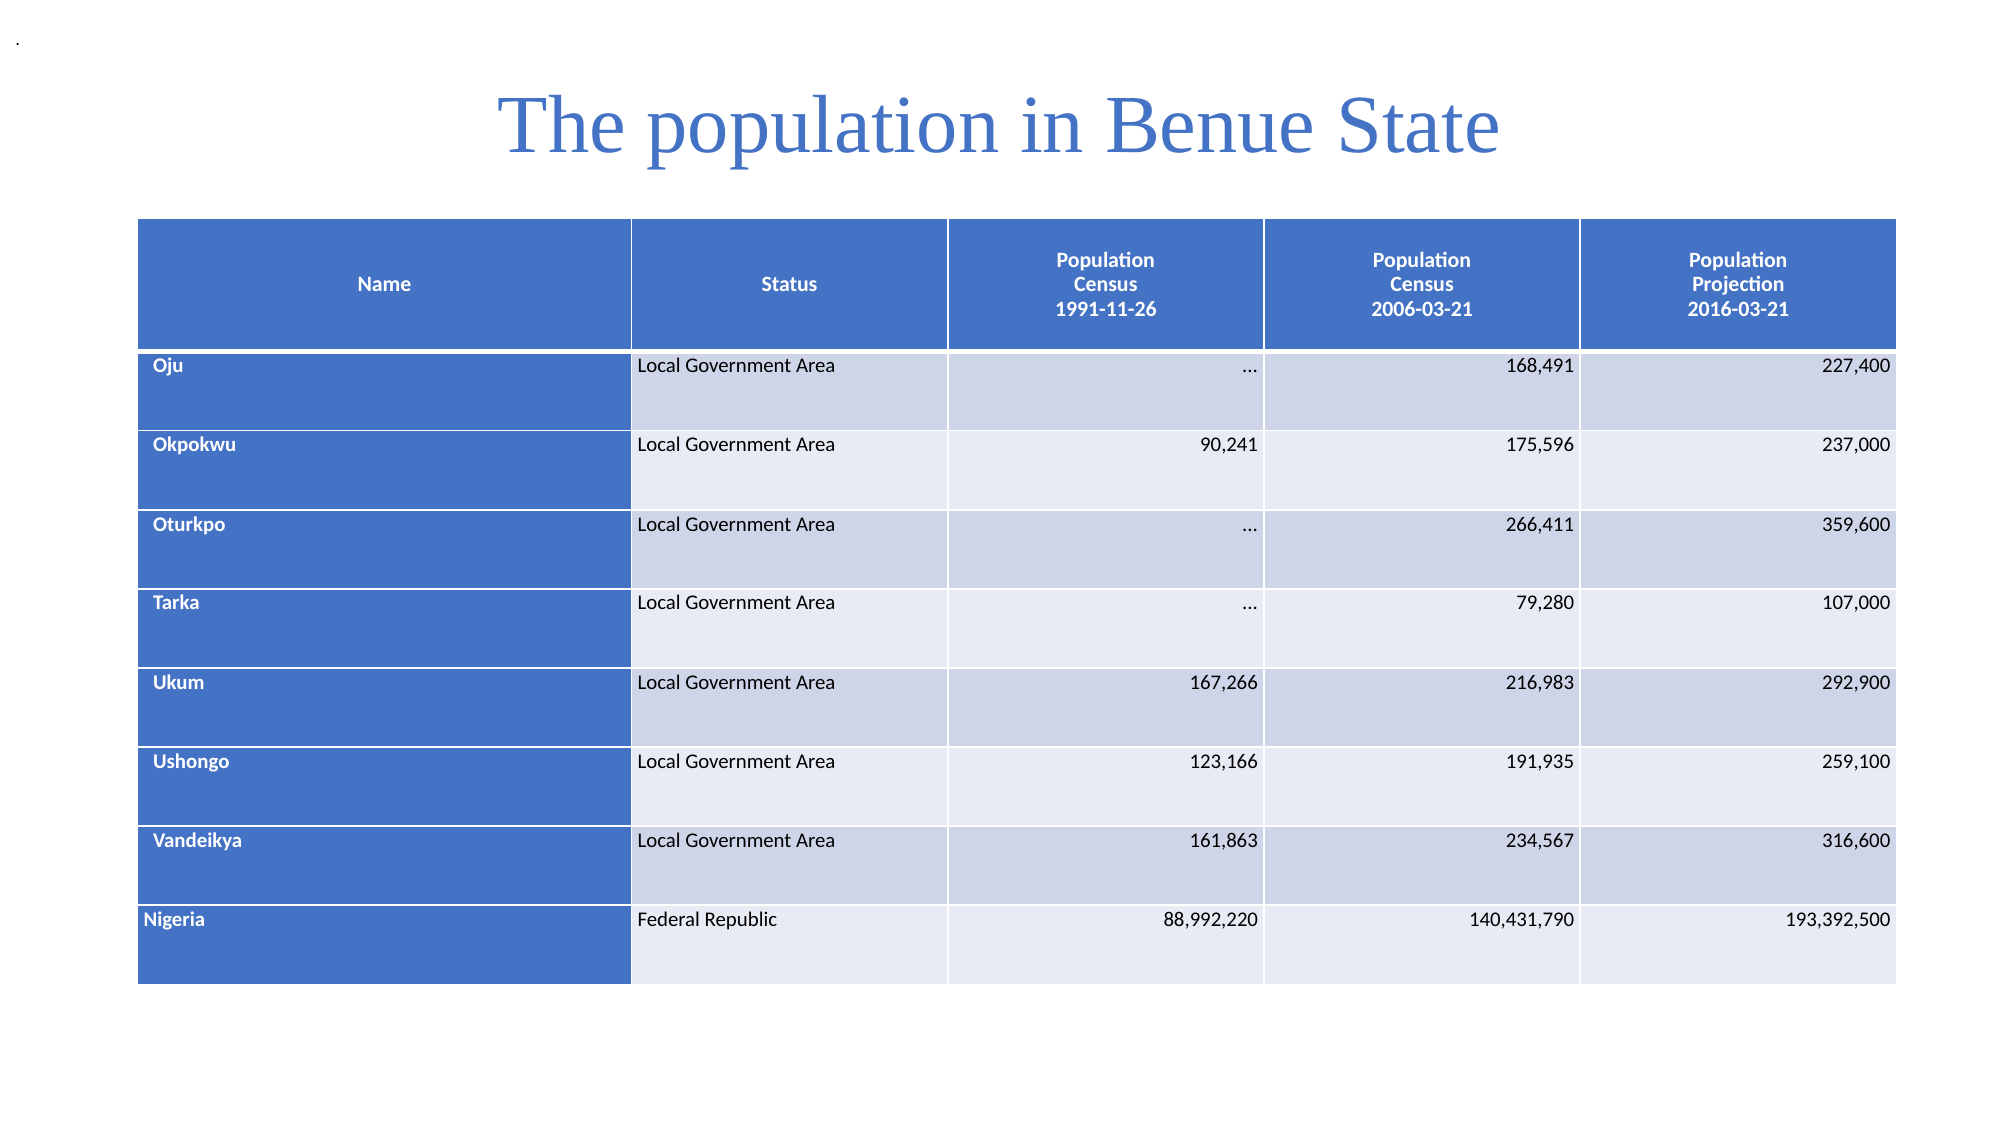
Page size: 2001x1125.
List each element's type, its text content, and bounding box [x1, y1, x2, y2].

table_cell ... [949, 590, 1263, 667]
table_cell Nigeria [138, 906, 631, 984]
table_header Population Census 1991-11-26 [949, 219, 1263, 349]
table_cell 168,491 [1265, 354, 1579, 430]
table_cell Vandeikya [138, 827, 631, 904]
table_cell 167,266 [949, 669, 1263, 746]
table_cell 107,000 [1581, 590, 1896, 667]
table_cell 88,992,220 [949, 906, 1263, 984]
table_cell 123,166 [949, 748, 1263, 825]
table_cell 90,241 [949, 431, 1263, 509]
text_box . [0, 18, 36, 57]
table_cell 234,567 [1265, 827, 1579, 904]
table_cell 292,900 [1581, 669, 1896, 746]
table_cell 237,000 [1581, 431, 1896, 509]
table_header Population Projection 2016-03-21 [1581, 219, 1896, 349]
table_cell 359,600 [1581, 511, 1896, 588]
table_cell Local Government Area [632, 354, 947, 430]
table_header Status [632, 219, 947, 349]
table_cell ... [949, 354, 1263, 430]
table_cell 266,411 [1265, 511, 1579, 588]
table_cell Local Government Area [632, 748, 947, 825]
table_cell Ukum [138, 669, 631, 746]
table_cell 227,400 [1581, 354, 1896, 430]
table_cell 316,600 [1581, 827, 1896, 904]
table_header Name [138, 219, 631, 349]
table_cell 175,596 [1265, 431, 1579, 509]
table_cell 161,863 [949, 827, 1263, 904]
title The population in Benue State [137, 73, 1863, 178]
table_cell Local Government Area [632, 511, 947, 588]
table_cell Local Government Area [632, 590, 947, 667]
table_cell Federal Republic [632, 906, 947, 984]
table_cell 79,280 [1265, 590, 1579, 667]
table_cell 140,431,790 [1265, 906, 1579, 984]
table_cell Oturkpo [138, 511, 631, 588]
table_cell Okpokwu [138, 431, 631, 509]
table_cell Local Government Area [632, 827, 947, 904]
table_cell Local Government Area [632, 431, 947, 509]
table_cell Local Government Area [632, 669, 947, 746]
table_cell Oju [138, 354, 631, 430]
table_cell 216,983 [1265, 669, 1579, 746]
table_cell ... [949, 511, 1263, 588]
table_cell 193,392,500 [1581, 906, 1896, 984]
table_cell Tarka [138, 590, 631, 667]
table_header Population Census 2006-03-21 [1265, 219, 1579, 349]
table_cell Ushongo [138, 748, 631, 825]
table_cell 191,935 [1265, 748, 1579, 825]
table_cell 259,100 [1581, 748, 1896, 825]
